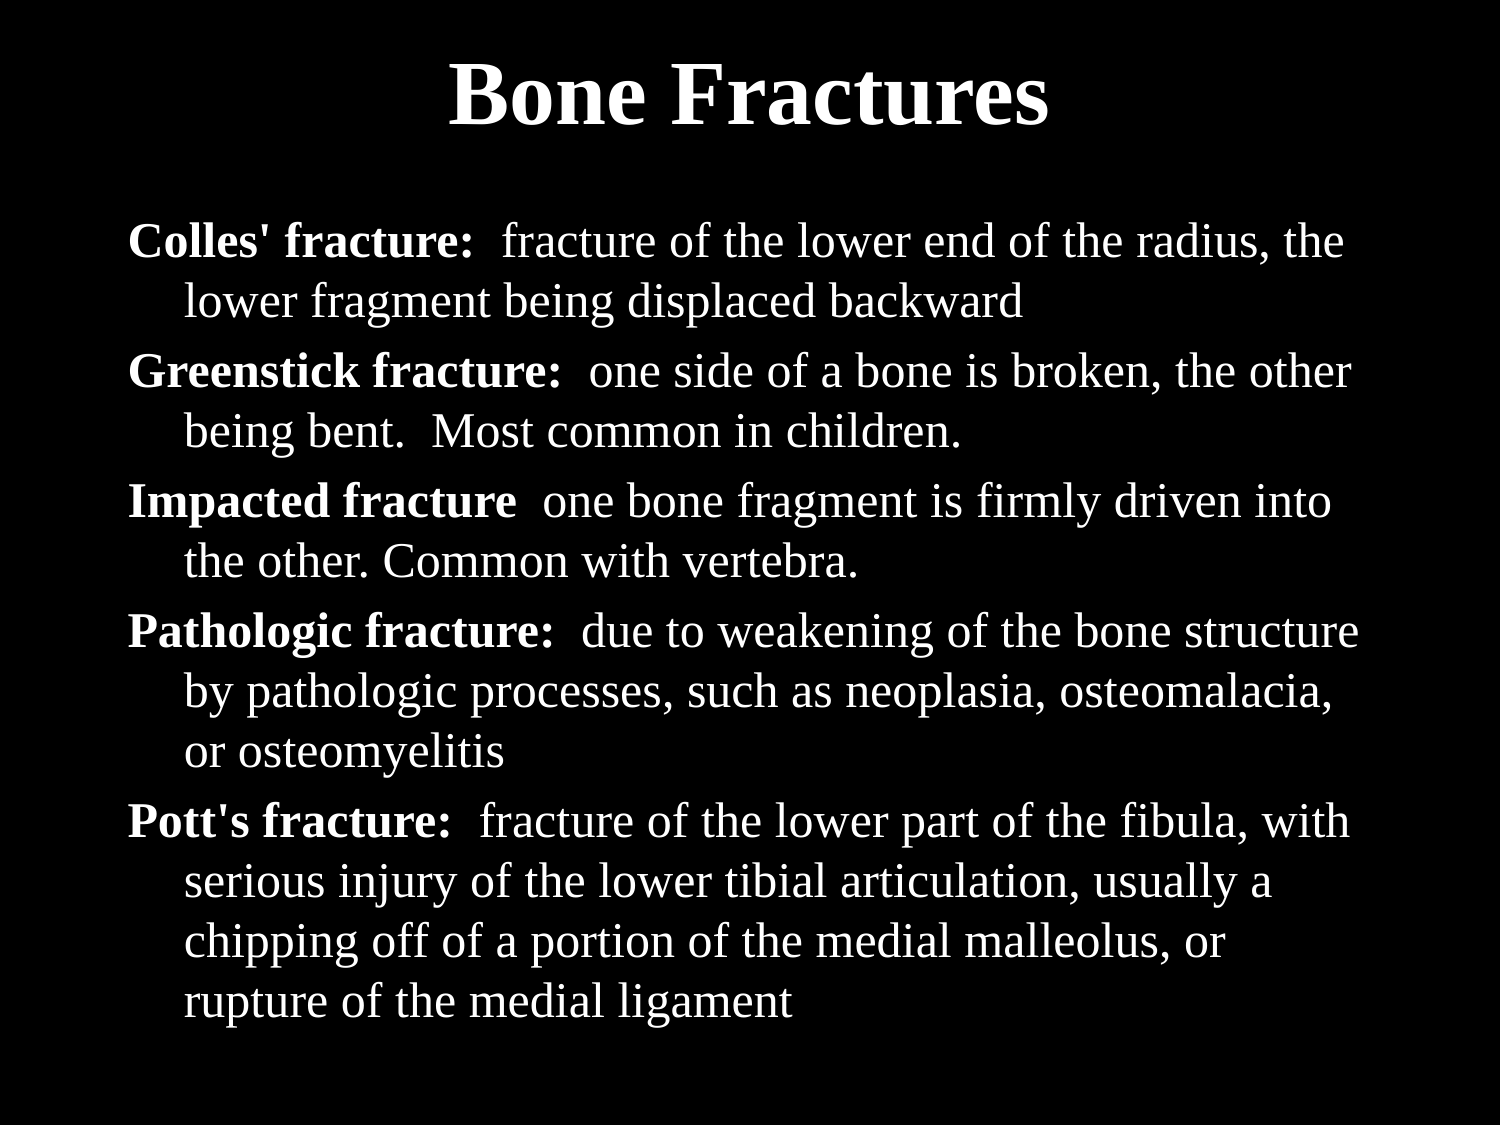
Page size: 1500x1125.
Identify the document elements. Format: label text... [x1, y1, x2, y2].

list Colles' fracture: fracture of the lower end of the radius, the lower fragment being displaced backward Greenstick fracture: one side of a bone is broken, the other being bent. Most common in children. Impacted fracture one bone fragment is firmly driven into the other. Common with vertebra. Pathologic fracture: due to weakening of the bone structure by pathologic processes, such as neoplasia, osteomalacia, or osteomyelitis Pott's fracture: fracture of the lower part of the fibula, with serious injury of the lower tibial articulation, usually a chipping off of a portion of the medial malleolus, or rupture of the medial ligament [112, 199, 1388, 963]
title Bone Fractures [112, 0, 1388, 176]
